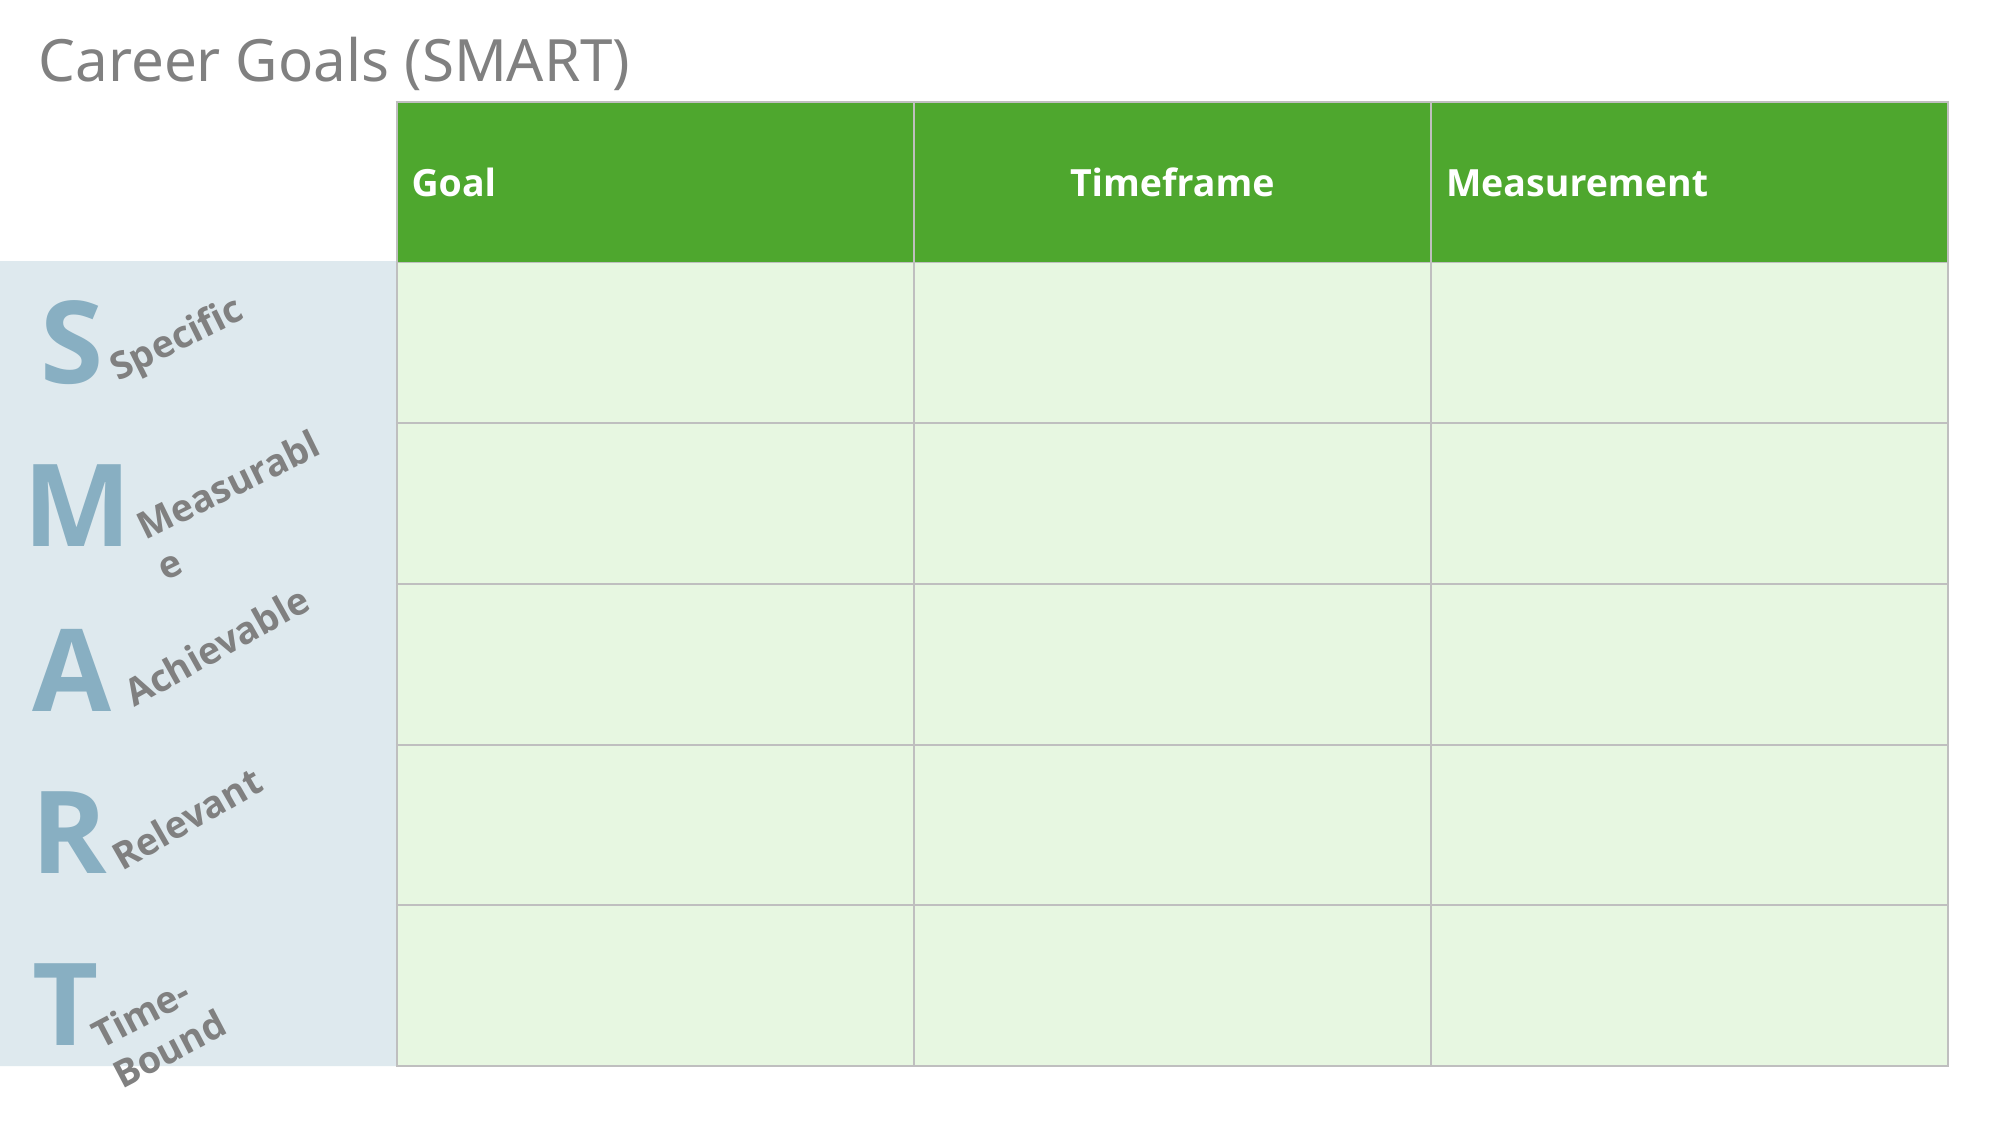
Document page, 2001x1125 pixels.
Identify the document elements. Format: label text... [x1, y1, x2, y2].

table_cell [915, 424, 1430, 583]
table_cell [1432, 424, 1947, 583]
text_box R [16, 751, 118, 905]
table_cell [398, 585, 913, 744]
table_cell [1432, 585, 1947, 744]
text_box Relevant [118, 724, 318, 891]
table_cell [1432, 906, 1947, 1065]
table_cell [398, 746, 913, 904]
table_cell [915, 906, 1430, 1065]
text_box M [9, 424, 111, 577]
text_box Time-Bound [98, 900, 336, 1110]
table_cell [915, 263, 1430, 422]
text_box Measurable [112, 397, 382, 601]
table_cell [915, 746, 1430, 904]
table_header Measurement [1432, 103, 1947, 262]
table_cell [398, 263, 913, 422]
table_cell [915, 585, 1430, 744]
table_header Goal [398, 103, 913, 262]
text_box Career Goals (SMART) [23, 16, 1236, 101]
text_box Achievable [119, 554, 346, 728]
text_box T [17, 923, 119, 1076]
text_box A [17, 589, 119, 742]
table_cell [1432, 746, 1947, 904]
table_cell [1432, 263, 1947, 422]
text_box Specific [127, 244, 320, 394]
table_cell [398, 906, 913, 1065]
table_cell [398, 424, 913, 583]
table_header Timeframe [915, 103, 1430, 262]
text_box S [25, 261, 127, 414]
text_box [0, 260, 398, 1068]
